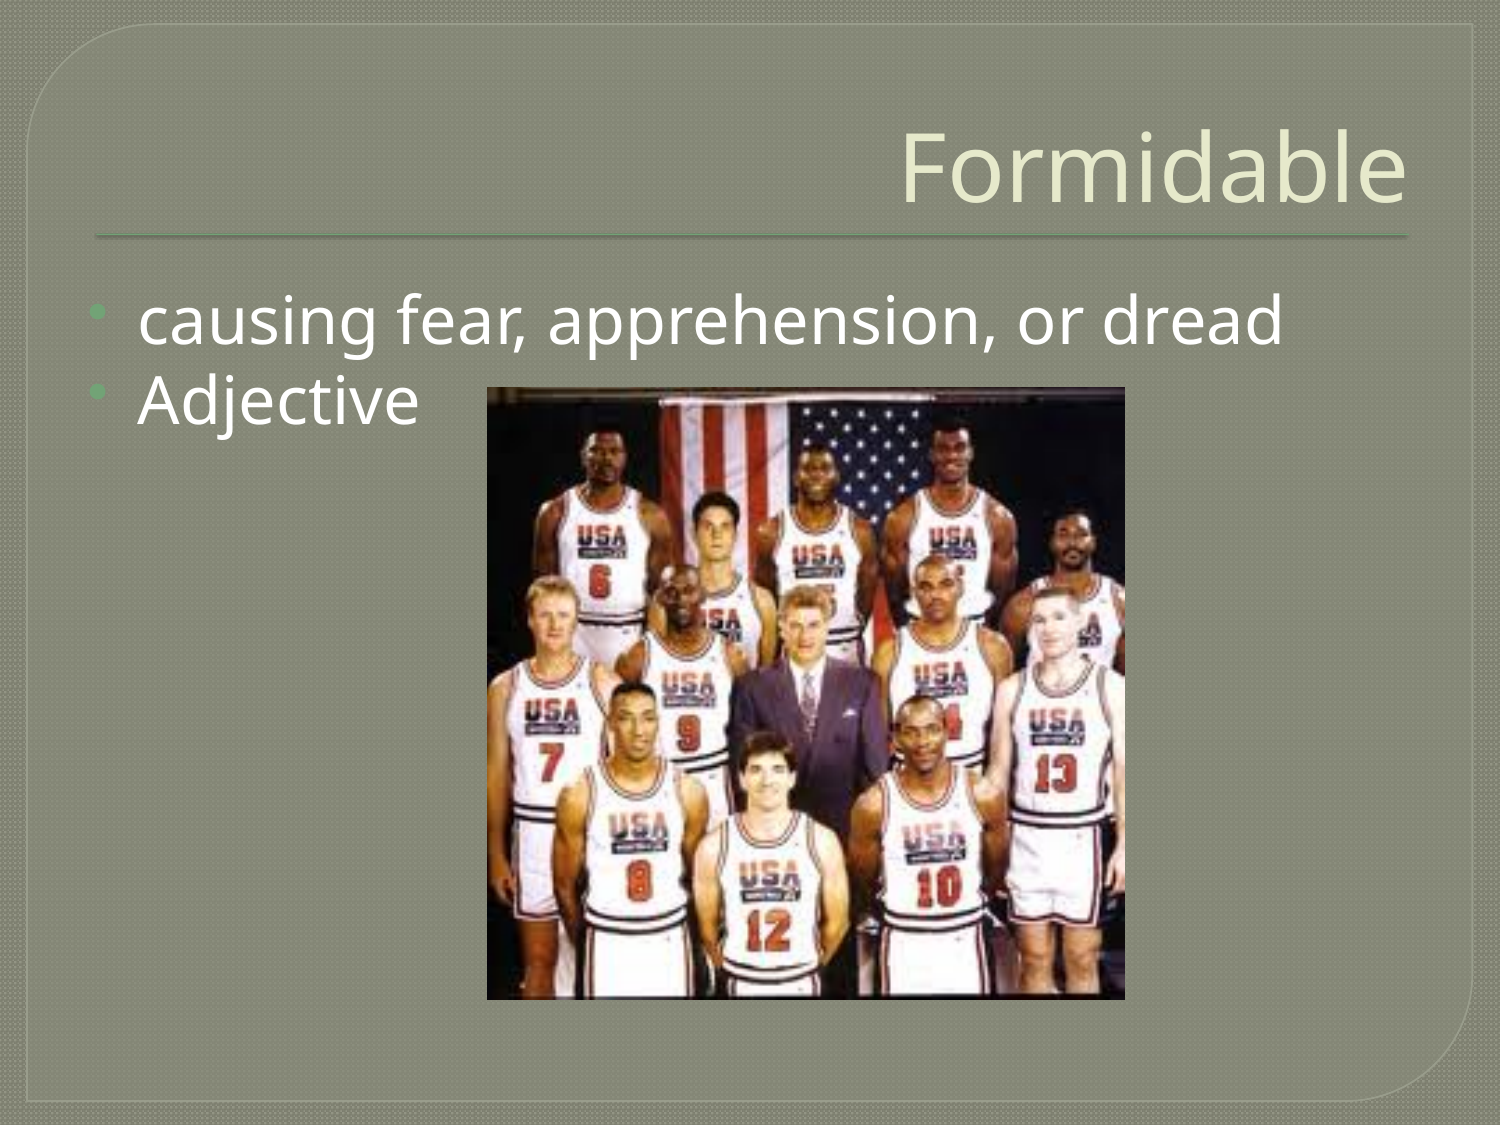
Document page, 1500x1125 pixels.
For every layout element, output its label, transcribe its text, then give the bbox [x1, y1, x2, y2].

list causing fear, apprehension, or dread Adjective [75, 270, 1425, 1013]
picture [487, 387, 1126, 1001]
title Formidable [75, 41, 1425, 230]
